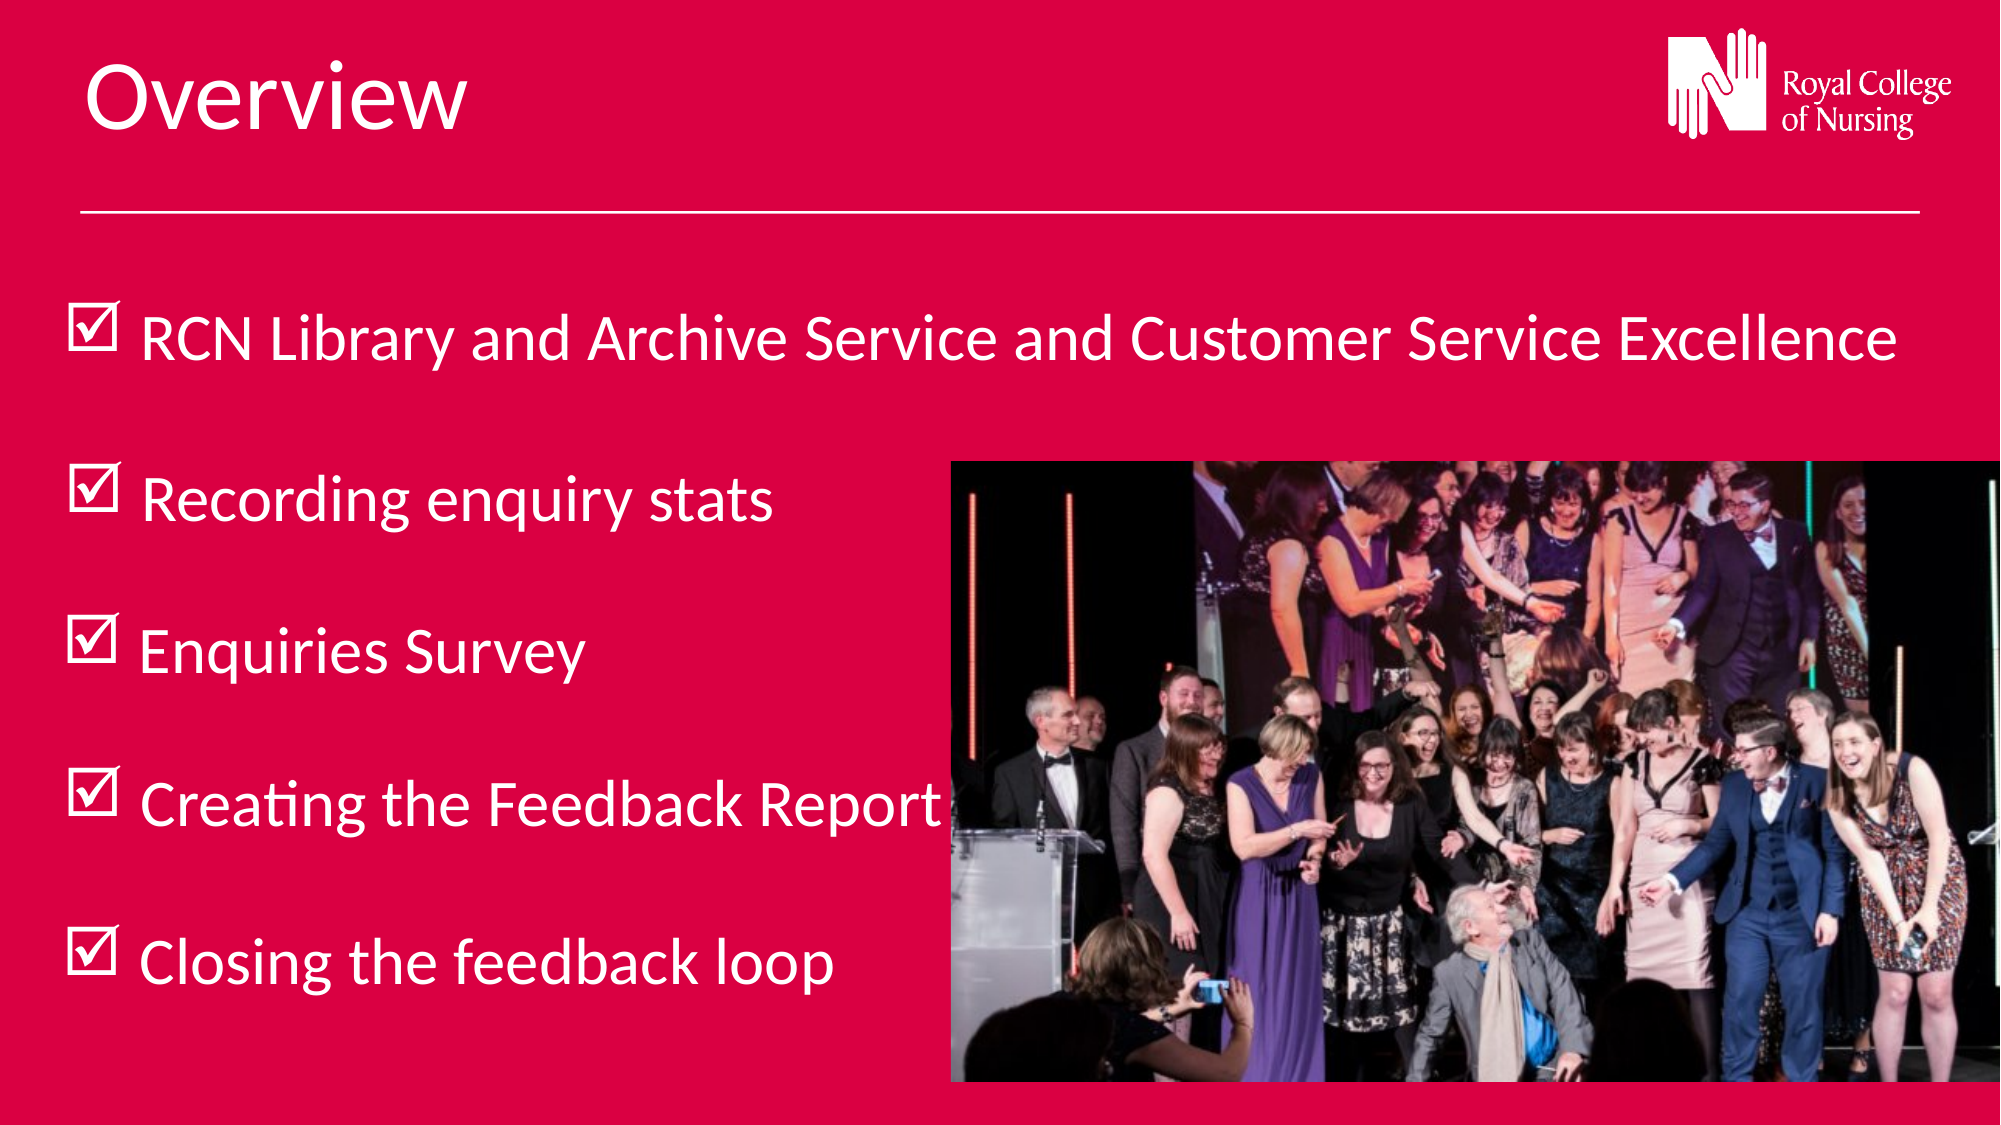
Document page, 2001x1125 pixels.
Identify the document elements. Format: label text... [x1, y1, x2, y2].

text_box RCN Library and Archive Service and Customer Service Excellence [48, 295, 1939, 396]
text_box Recording enquiry stats [49, 456, 1025, 557]
text_box Closing the feedback loop [48, 919, 950, 1020]
picture [0, 0, 2000, 222]
text_box Enquiries Survey [47, 608, 950, 709]
text_box Creating the Feedback Report [49, 761, 950, 861]
list Overview [69, 35, 1577, 200]
picture [1668, 28, 1951, 140]
picture [950, 461, 2000, 1082]
